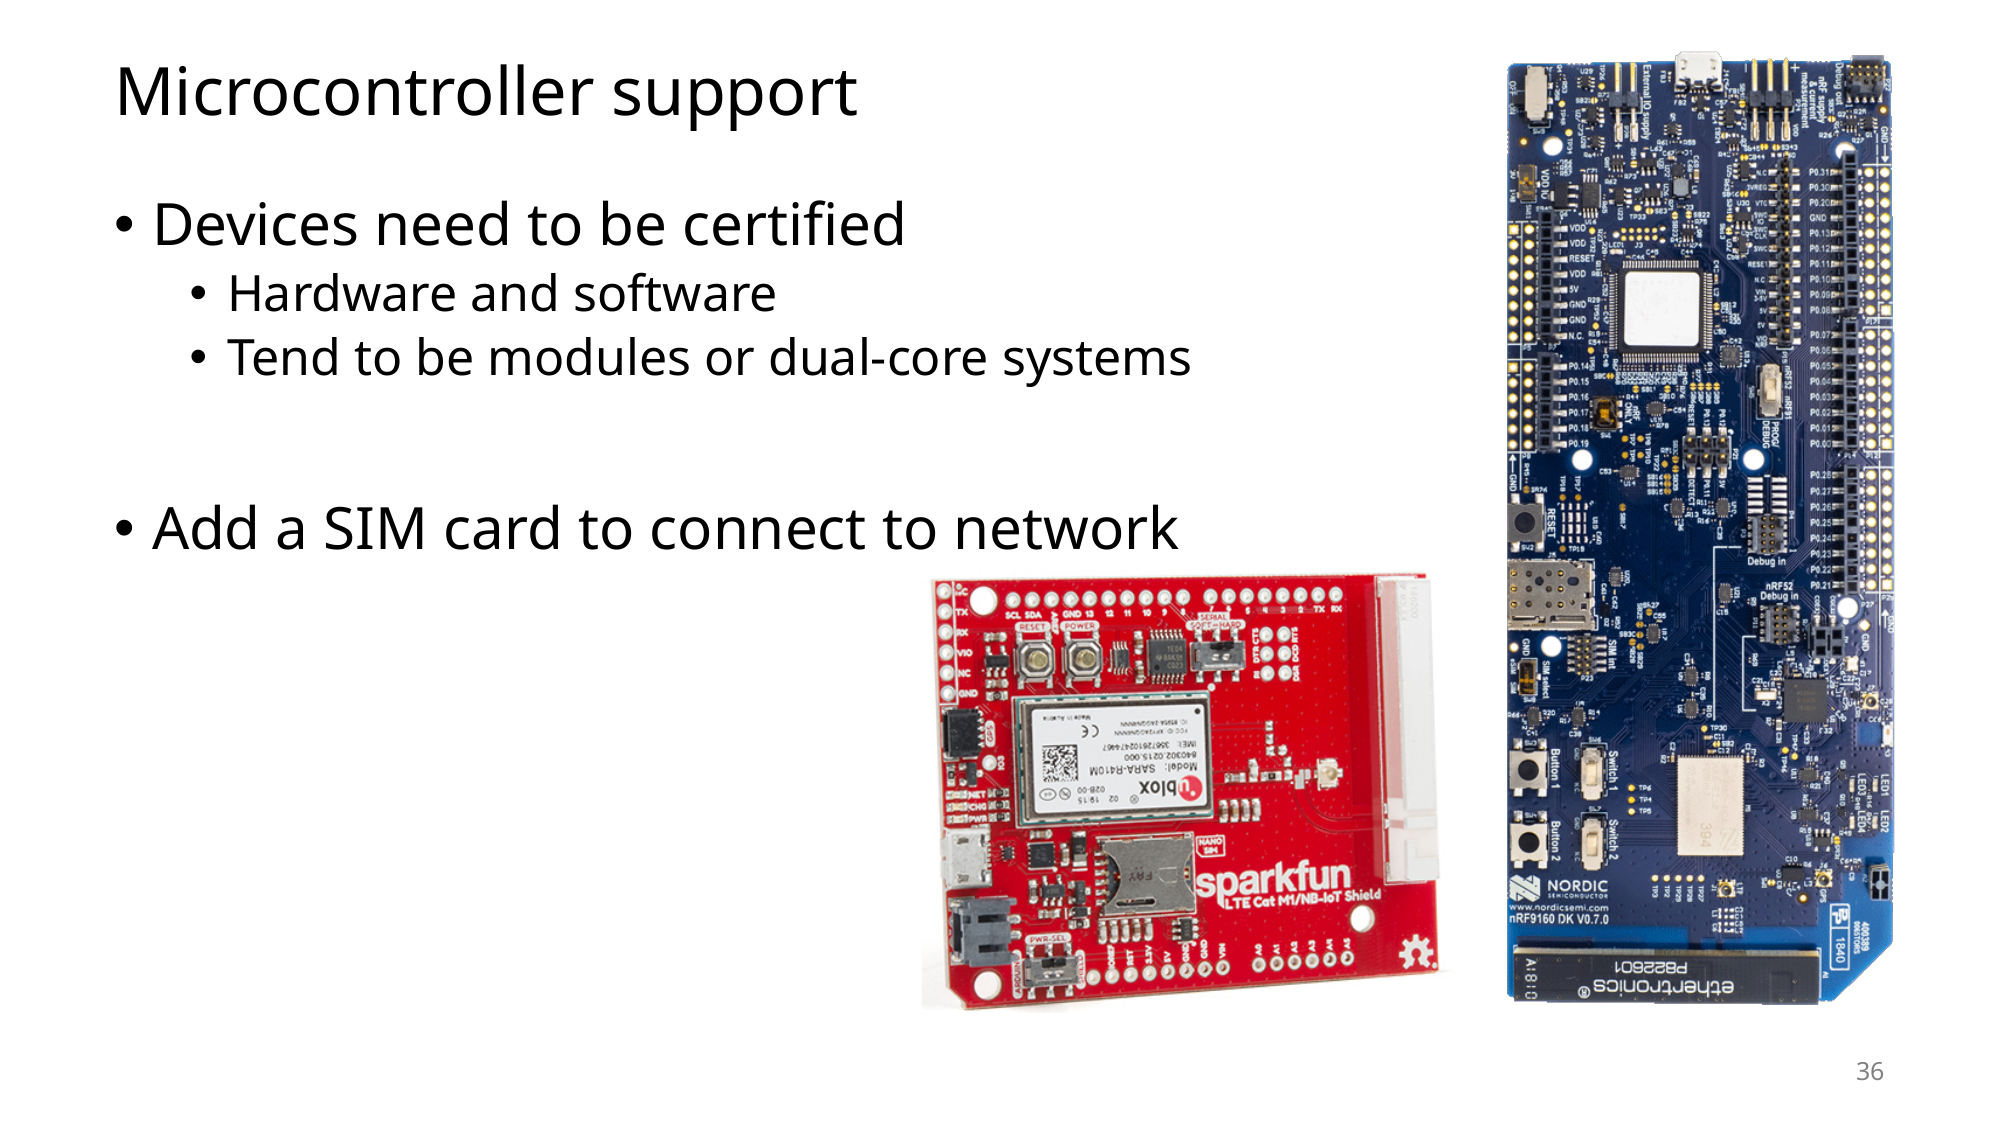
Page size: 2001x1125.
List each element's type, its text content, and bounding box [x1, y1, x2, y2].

slide_number 36 [1749, 1042, 1900, 1103]
list Devices need to be certified Hardware and software Tend to be modules or dual-core systems Add a SIM card to connect to network [99, 187, 1491, 1013]
picture [1491, 45, 1900, 1013]
title Microcontroller support [99, 37, 1900, 150]
picture [921, 562, 1457, 1013]
